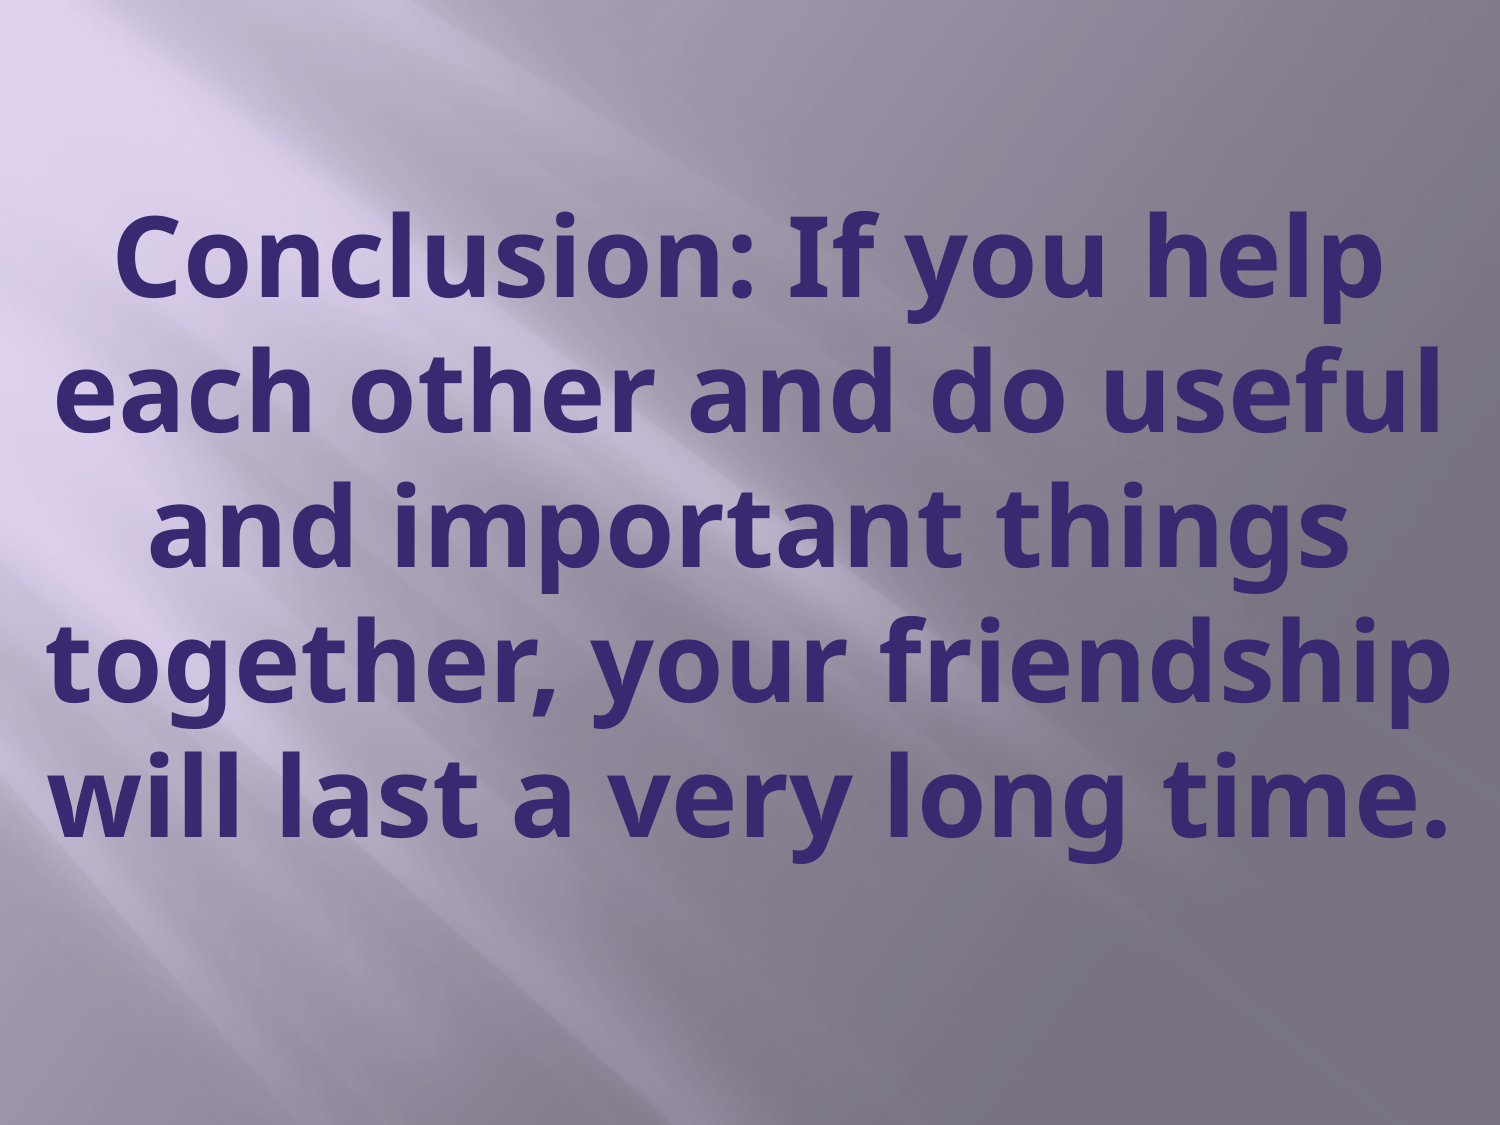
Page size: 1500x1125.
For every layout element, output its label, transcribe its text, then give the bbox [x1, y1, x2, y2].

title Conclusion: If you help each other and do useful and important things together, your friendship will last a very long time. [0, 45, 1500, 1000]
